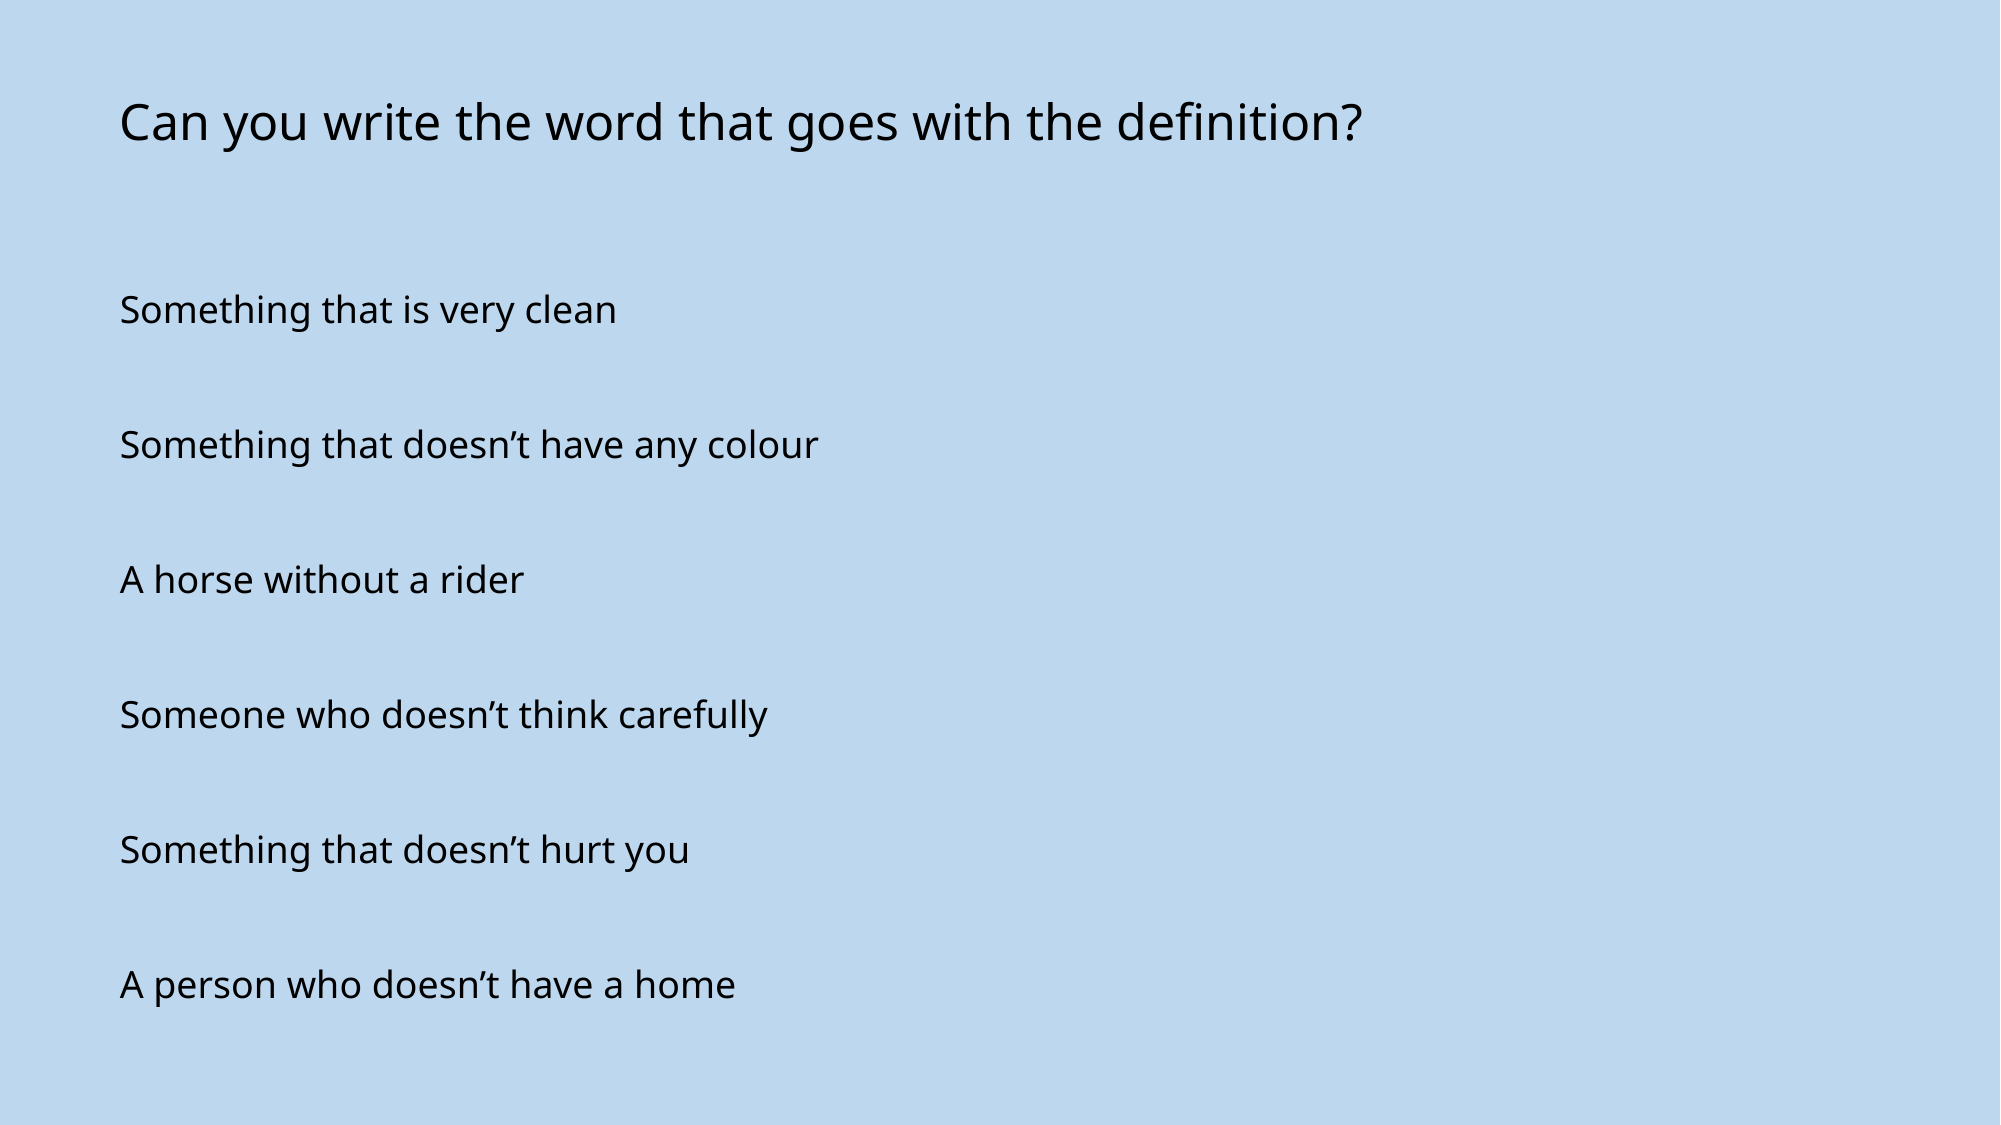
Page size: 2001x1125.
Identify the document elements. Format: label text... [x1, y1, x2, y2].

text_box Can you write the word that goes with the definition? Something that is very clean Something that doesn’t have any colour A horse without a rider Someone who doesn’t think carefully Something that doesn’t hurt you A person who doesn’t have a home [104, 83, 1907, 1125]
